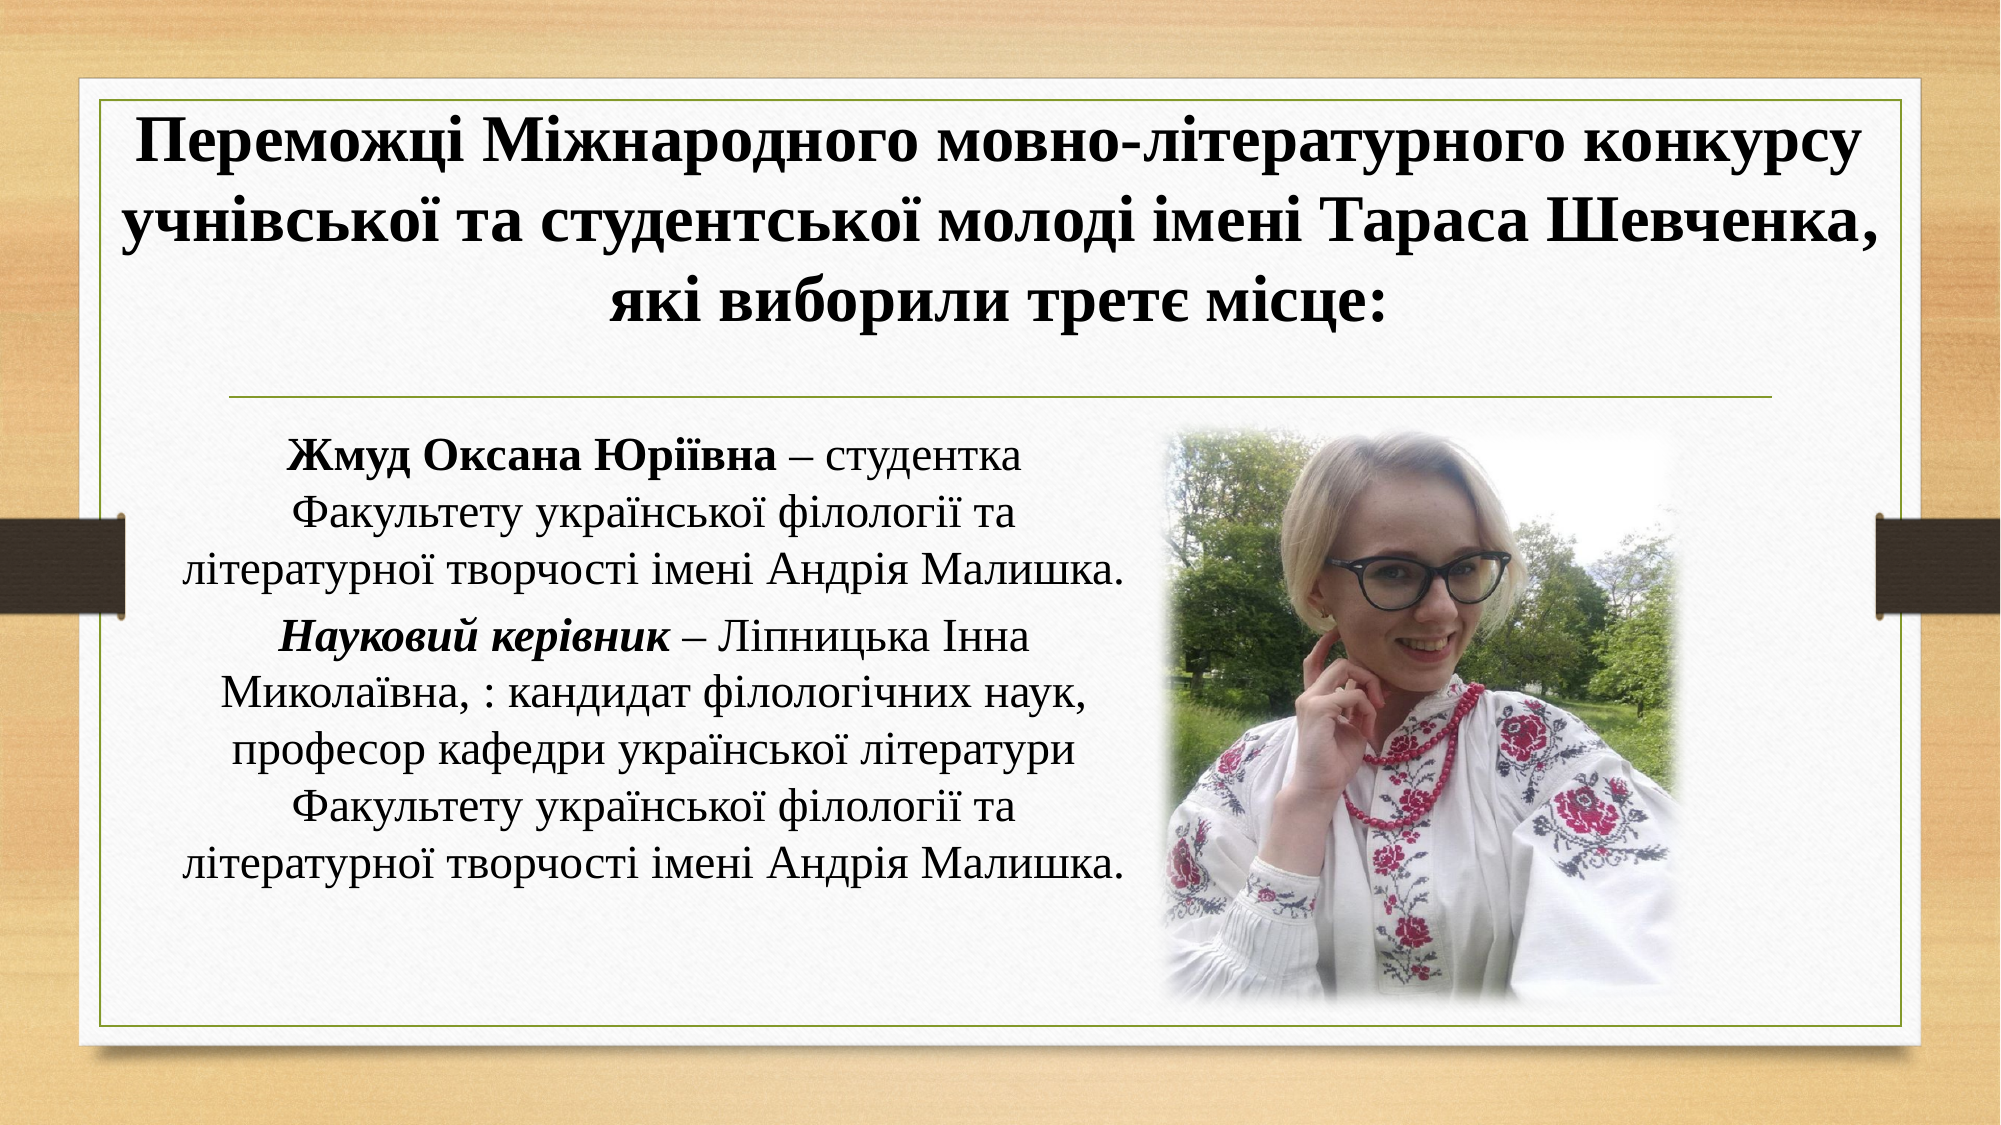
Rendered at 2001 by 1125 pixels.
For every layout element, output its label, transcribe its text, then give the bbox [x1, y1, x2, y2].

text_box Жмуд Оксана Юріївна – студентка Факультету української філології та літературної творчості імені Андрія Малишка. Науковий керівник – Ліпницька Інна Миколаївна, : кандидат філологічних наук, професор кафедри української літератури Факультету української філології та літературної творчості імені Андрія Малишка. [162, 415, 1145, 988]
title Переможці Міжнародного мовно-літературного конкурсу учнівської та студентської молоді імені Тараса Шевченка, які виборили третє місце: [105, 78, 1895, 352]
picture [0, 0, 2001, 1125]
